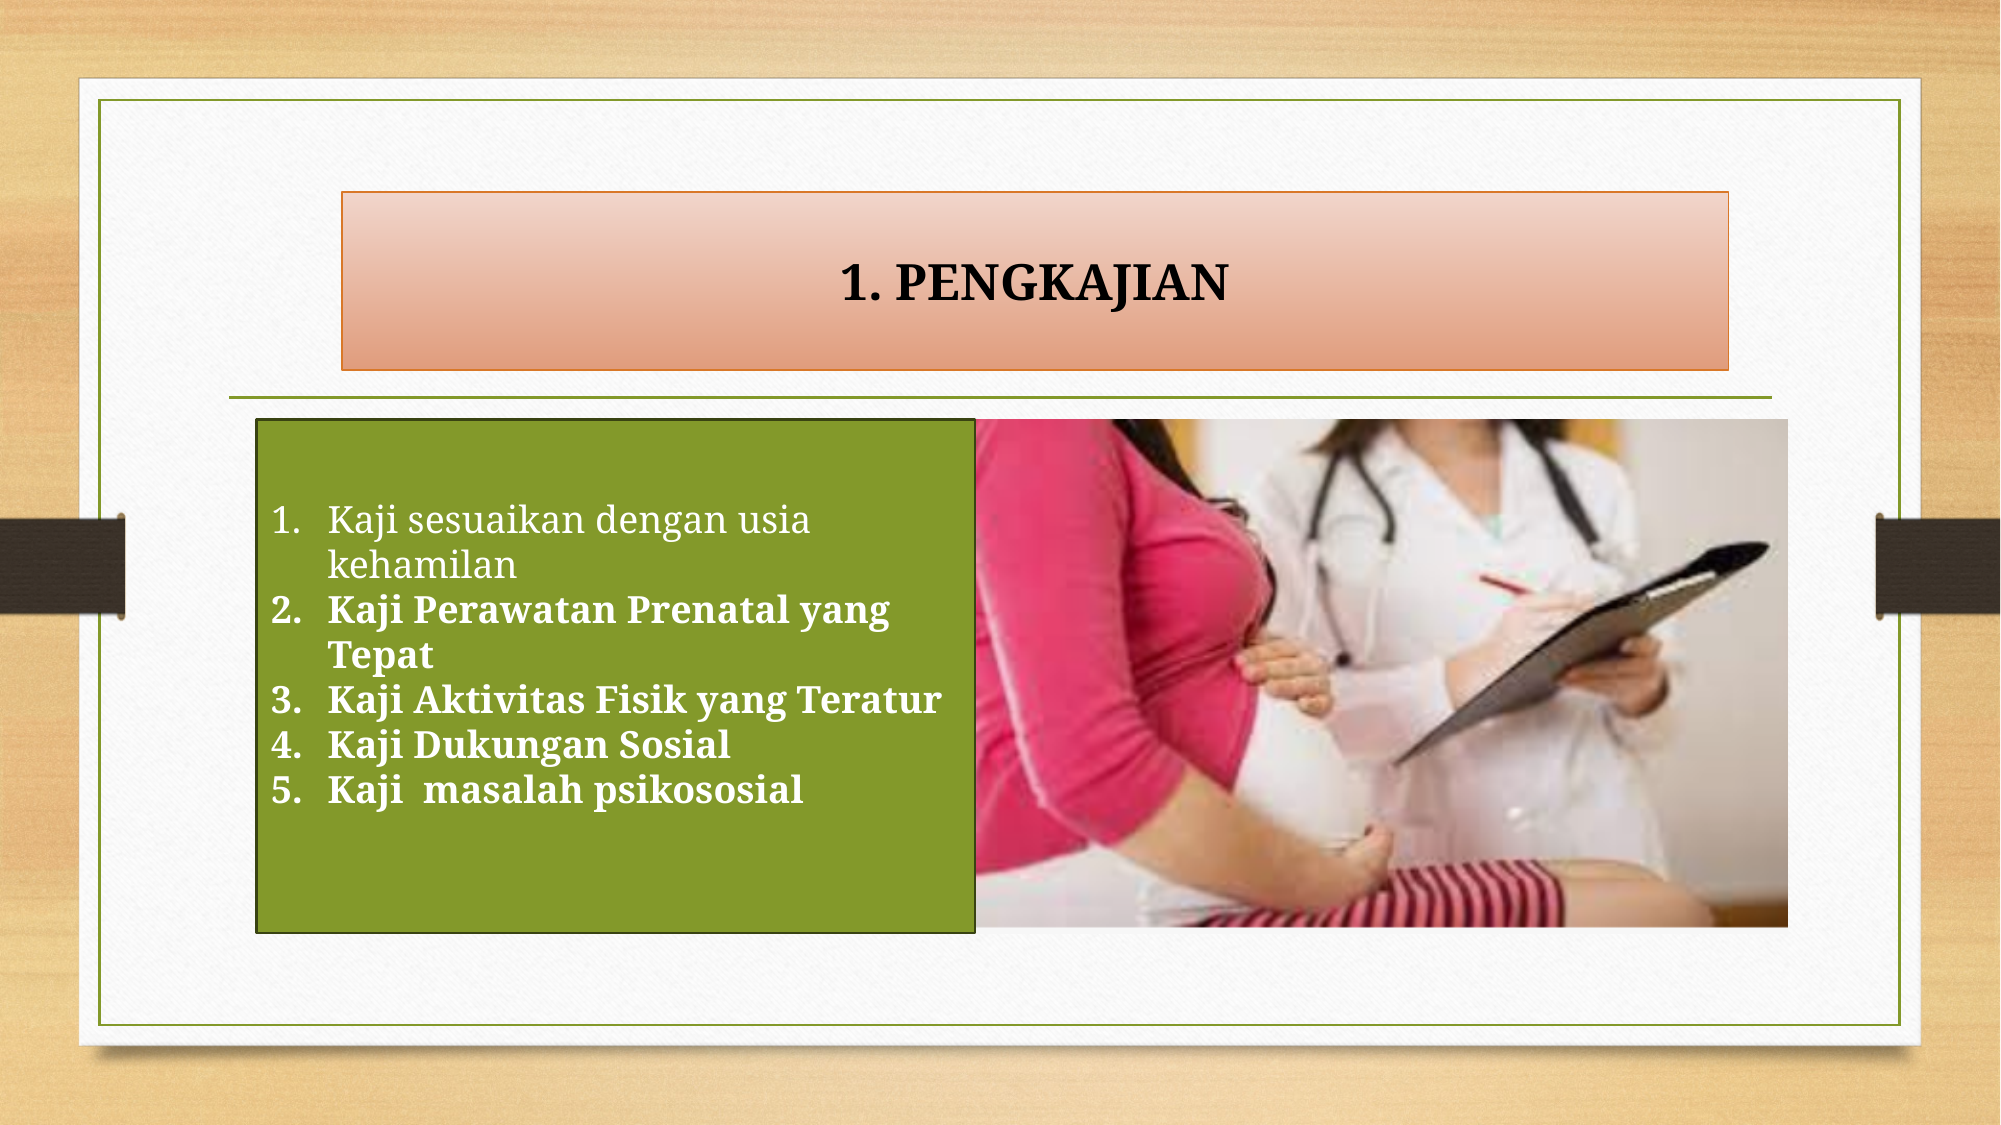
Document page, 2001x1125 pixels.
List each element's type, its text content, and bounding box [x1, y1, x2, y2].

picture [0, 0, 2001, 1125]
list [974, 419, 1788, 934]
text_box Kaji sesuaikan dengan usia kehamilan Kaji Perawatan Prenatal yang Tepat Kaji Aktivitas Fisik yang Teratur Kaji Dukungan Sosial Kaji masalah psikososial [255, 418, 976, 934]
text_box 1. PENGKAJIAN [341, 191, 1729, 371]
